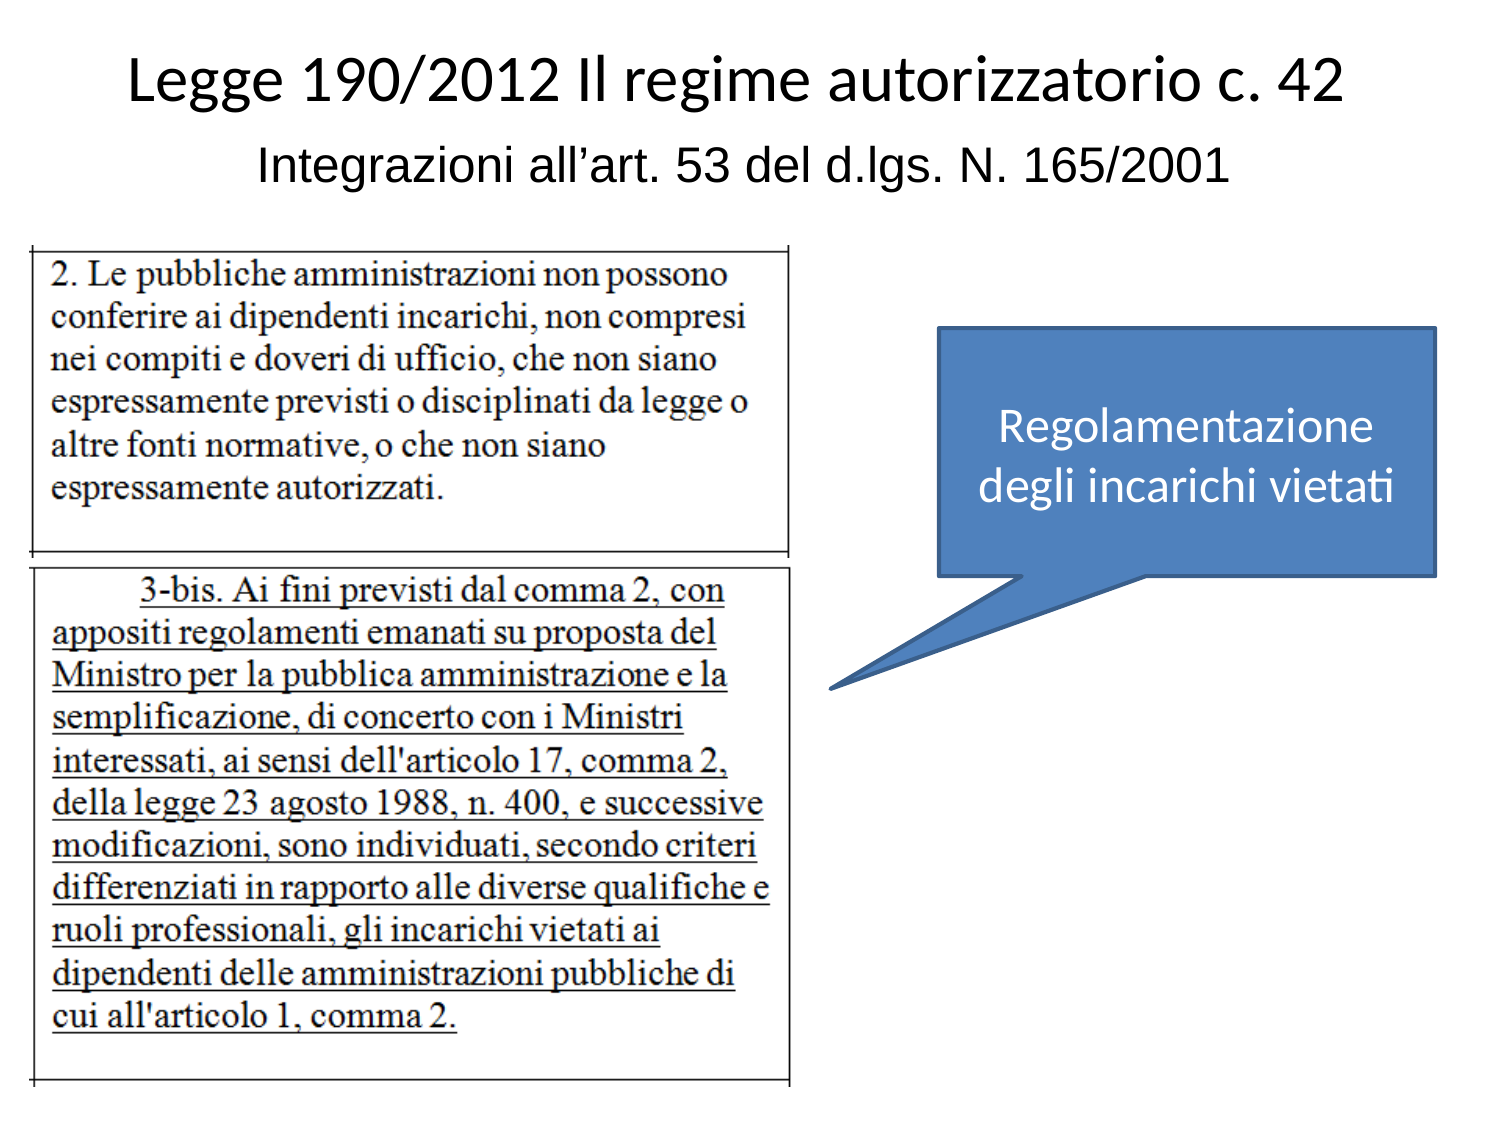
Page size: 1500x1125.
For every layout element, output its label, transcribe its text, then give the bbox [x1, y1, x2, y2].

picture [29, 245, 800, 1087]
footer [512, 1042, 988, 1103]
title Legge 190/2012 Il regime autorizzatorio c. 42 [76, 0, 1428, 150]
text_box Integrazioni all’art. 53 del d.lgs. N. 165/2001 [147, 125, 1341, 201]
text_box Regolamentazione degli incarichi vietati [828, 326, 1438, 691]
